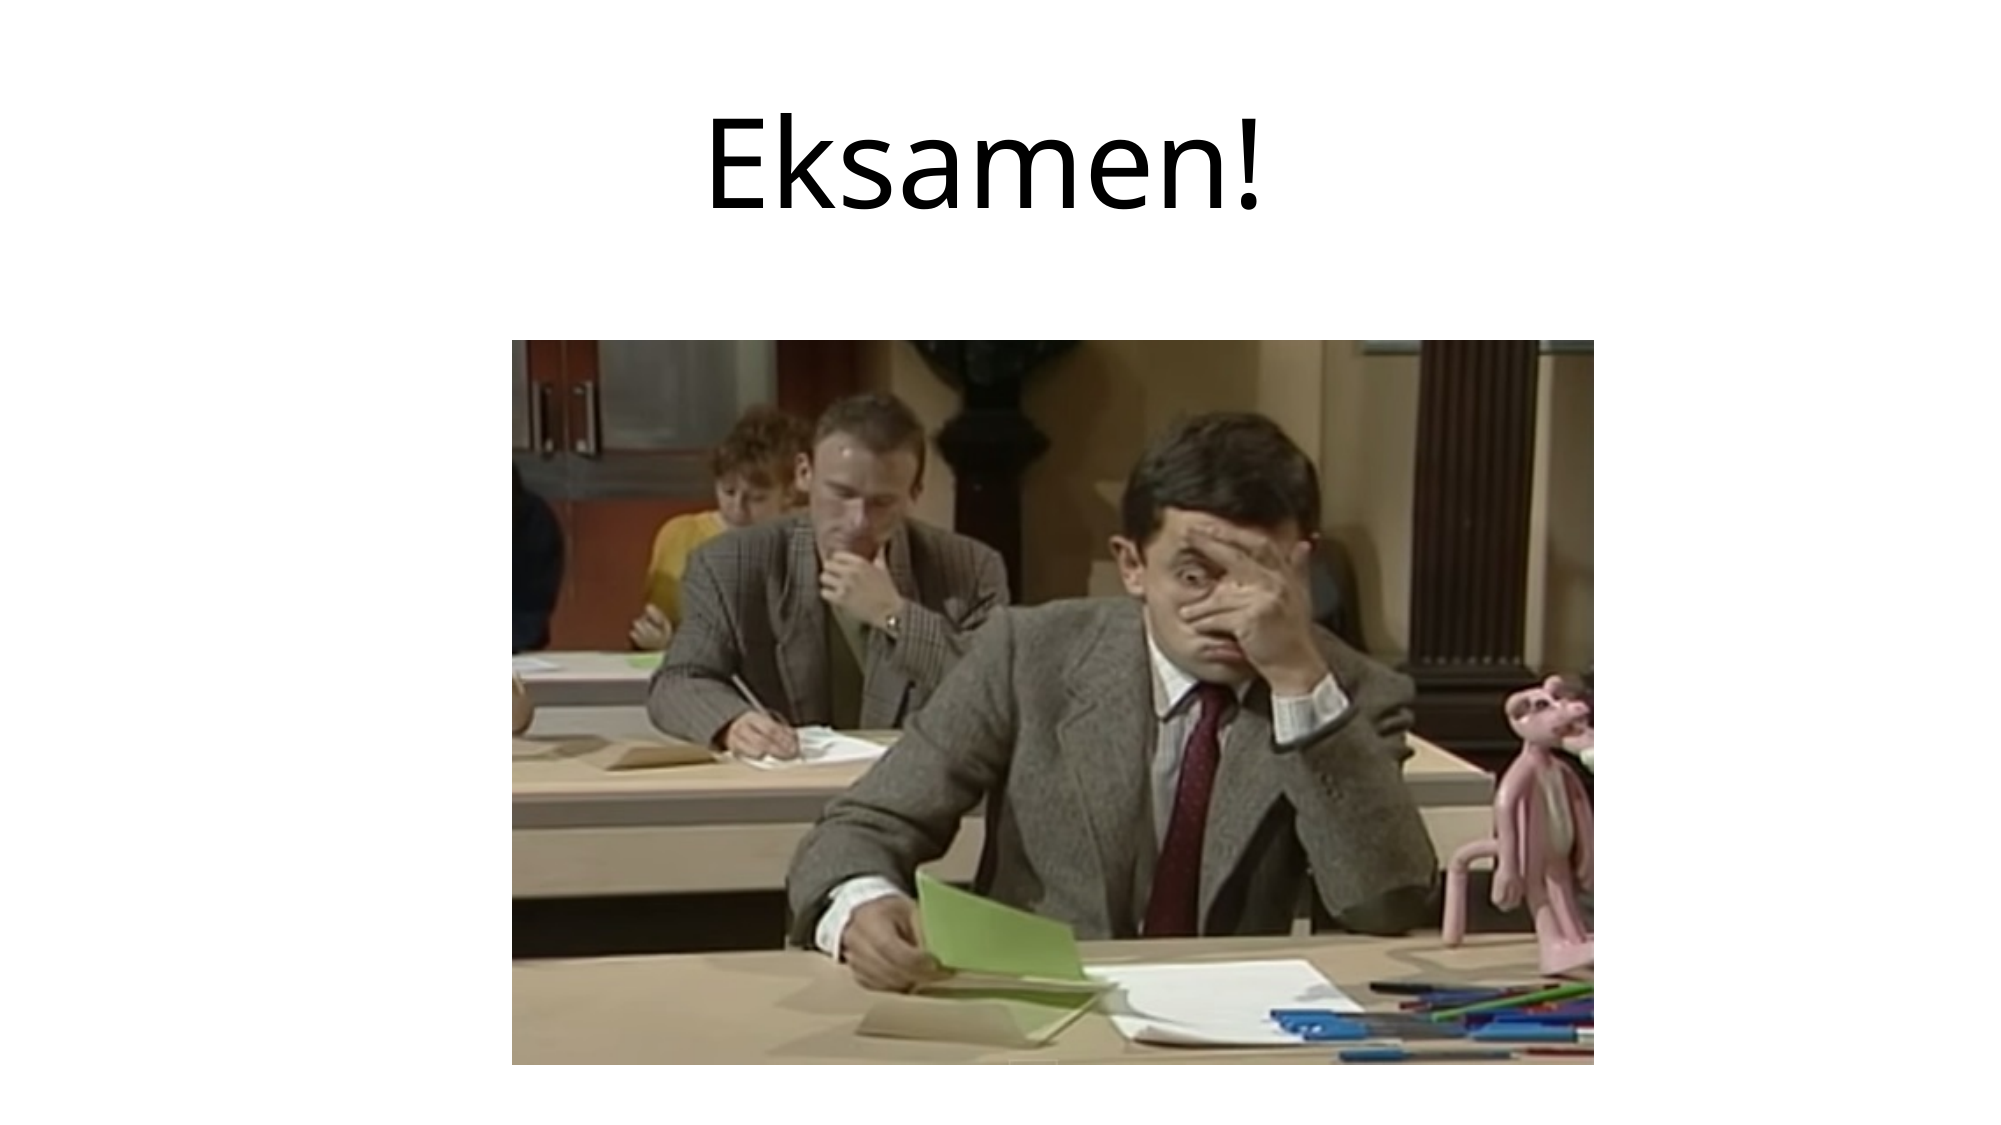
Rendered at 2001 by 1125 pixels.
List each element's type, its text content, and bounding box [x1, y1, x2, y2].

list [512, 340, 1594, 1066]
title Eksamen! [137, 59, 1863, 278]
